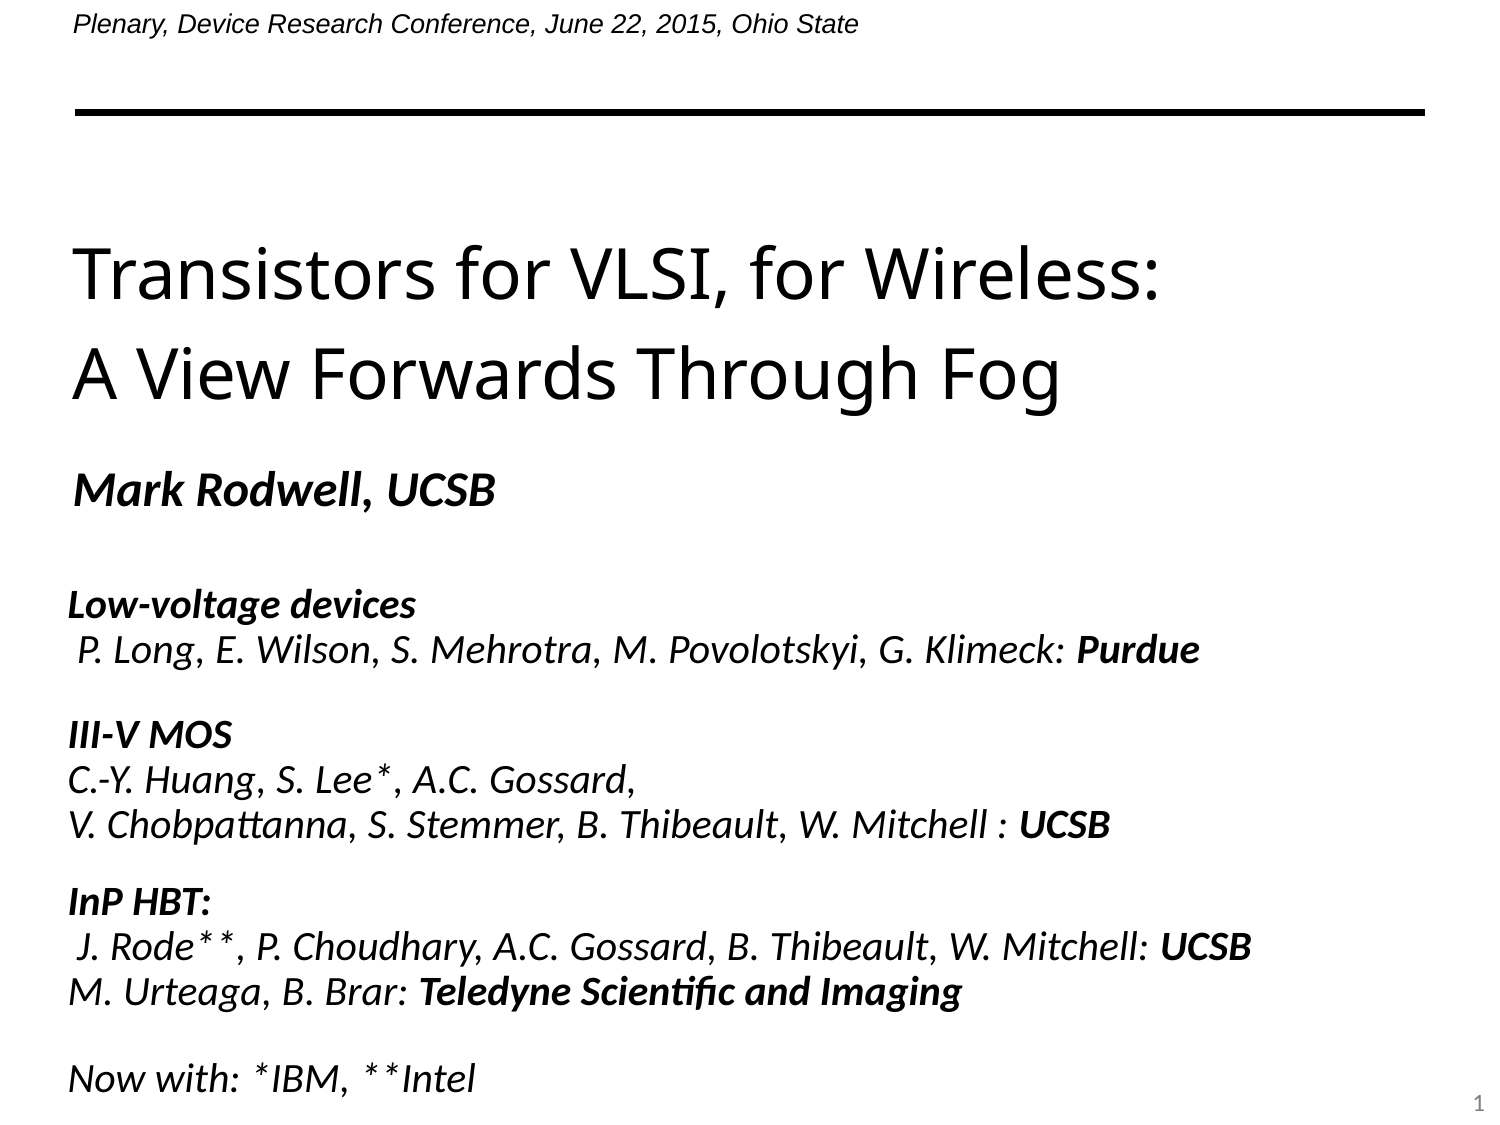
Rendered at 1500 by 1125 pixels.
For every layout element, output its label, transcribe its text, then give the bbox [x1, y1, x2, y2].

text_box III-V MOS C.-Y. Huang, S. Lee*, A.C. Gossard, V. Chobpattanna, S. Stemmer, B. Thibeault, W. Mitchell : UCSB [52, 705, 1435, 856]
subtitle Mark Rodwell, UCSB [72, 462, 1123, 517]
text_box InP HBT: J. Rode**, P. Choudhary, A.C. Gossard, B. Thibeault, W. Mitchell: UCSB M. Urteaga, B. Brar: Teledyne Scientific and Imaging [52, 871, 1410, 1022]
text_box Now with: *IBM, **Intel [52, 1049, 1435, 1110]
text_box Plenary, Device Research Conference, June 22, 2015, Ohio State [59, 0, 1311, 46]
text_box Low-voltage devices P. Long, E. Wilson, S. Mehrotra, M. Povolotskyi, G. Klimeck: Purdue [52, 574, 1435, 680]
title Transistors for VLSI, for Wireless: A View Forwards Through Fog [72, 188, 1336, 440]
